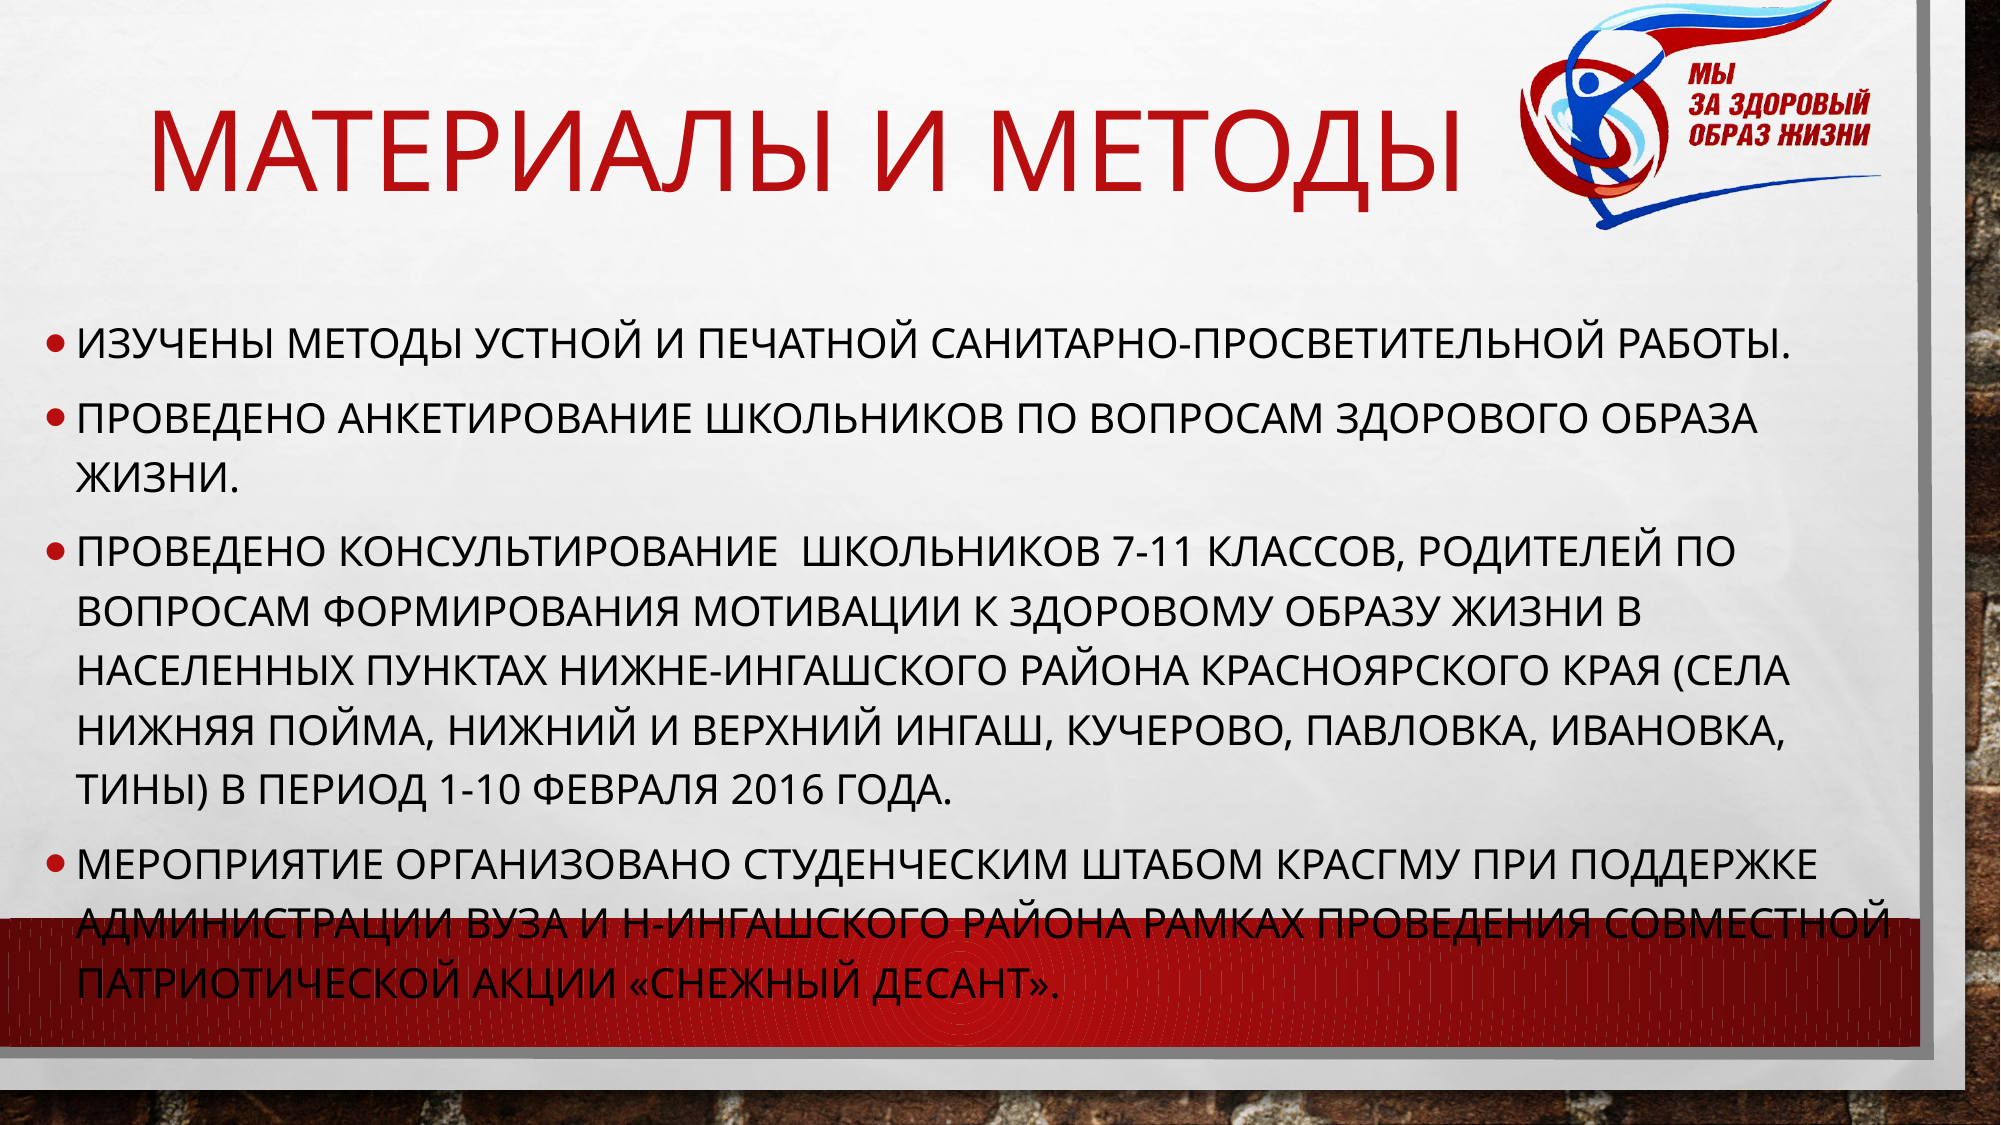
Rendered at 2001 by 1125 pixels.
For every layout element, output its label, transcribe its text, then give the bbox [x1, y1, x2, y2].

title МАТЕРИАЛЫ И МЕТОДЫ [130, 42, 1836, 267]
picture [1510, 0, 1881, 252]
list Изучены методы устной и печатной санитарно-просветительной работы. Проведено анкетирование школьников по вопросам здорового образа жизни. Проведено консультирование школьников 7-11 классов, родителей по вопросам формирования мотивации к здоровому образу жизни в населенных пунктах Нижне-Ингашского района Красноярского края (села Нижняя Пойма, Нижний и Верхний Ингаш, Кучерово, Павловка, Ивановка, Тины) в период 1-10 февраля 2016 года. Мероприятие организовано студенческим штабом КрасГМУ при поддержке администрации ВУЗа и Н-Ингашского района рамках проведения совместной патриотической акции «Снежный десант». [29, 299, 1913, 1015]
picture [0, 0, 2000, 1125]
